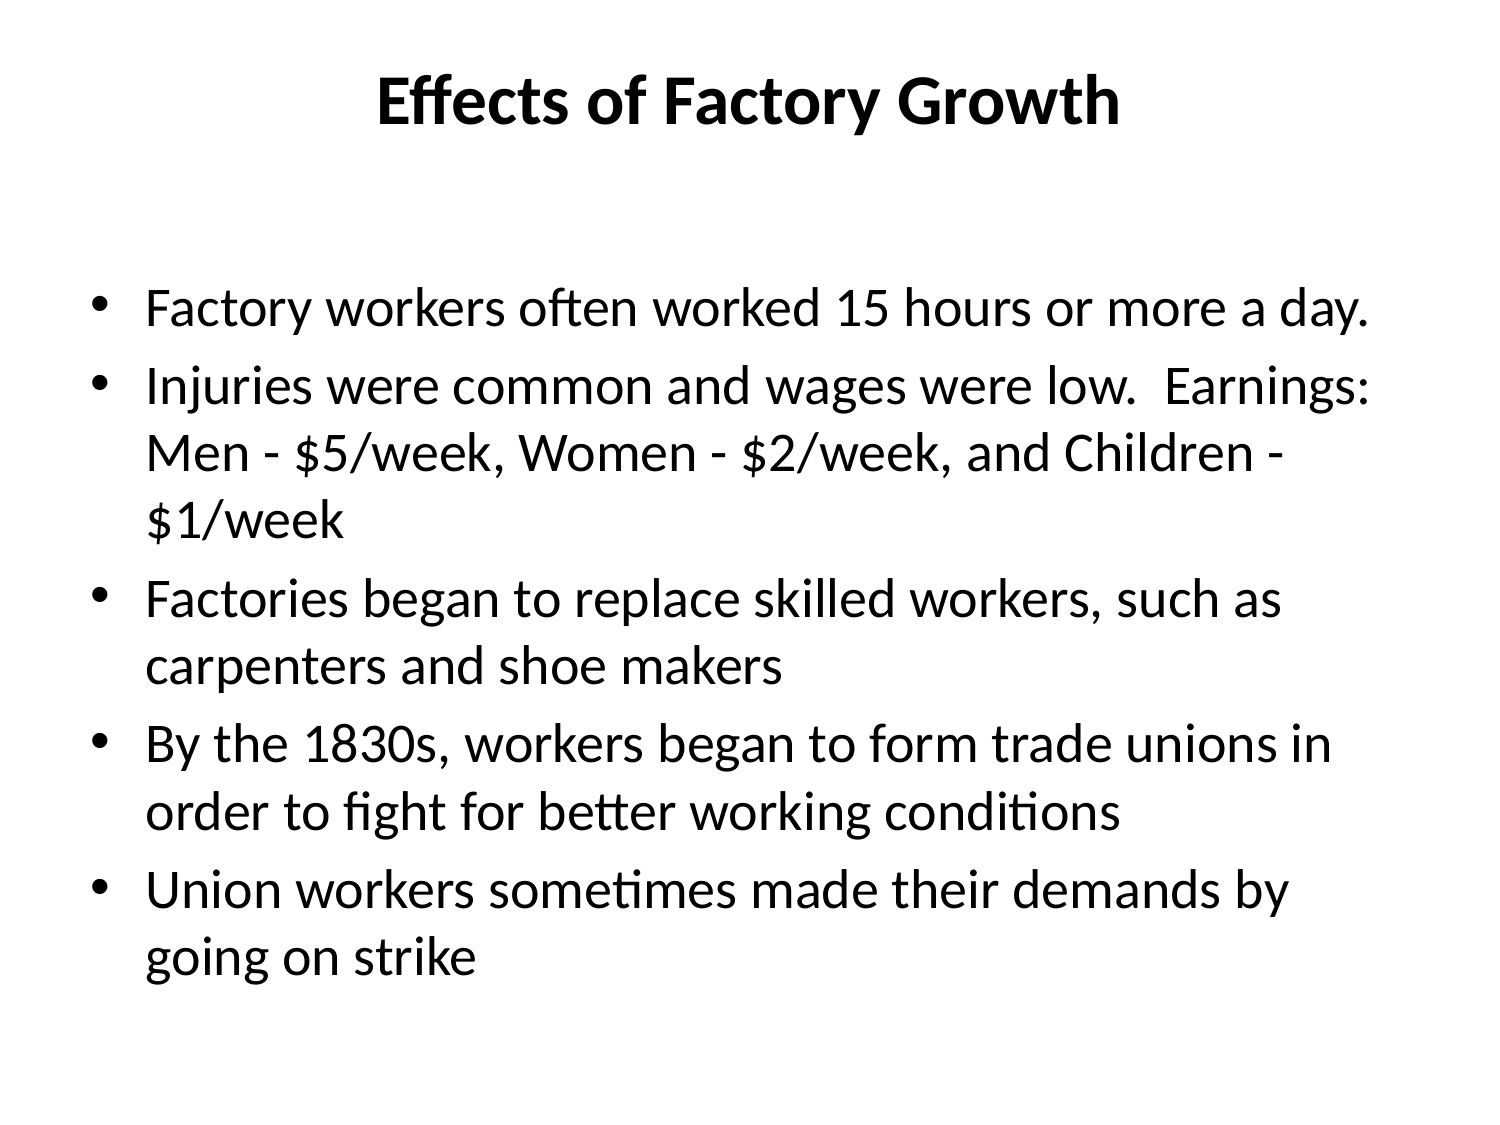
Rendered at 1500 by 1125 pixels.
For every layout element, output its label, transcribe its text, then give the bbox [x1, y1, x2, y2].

title Effects of Factory Growth [75, 45, 1425, 233]
list Factory workers often worked 15 hours or more a day. Injuries were common and wages were low. Earnings: Men - $5/week, Women - $2/week, and Children - $1/week Factories began to replace skilled workers, such as carpenters and shoe makers By the 1830s, workers began to form trade unions in order to fight for better working conditions Union workers sometimes made their demands by going on strike [75, 262, 1425, 1005]
